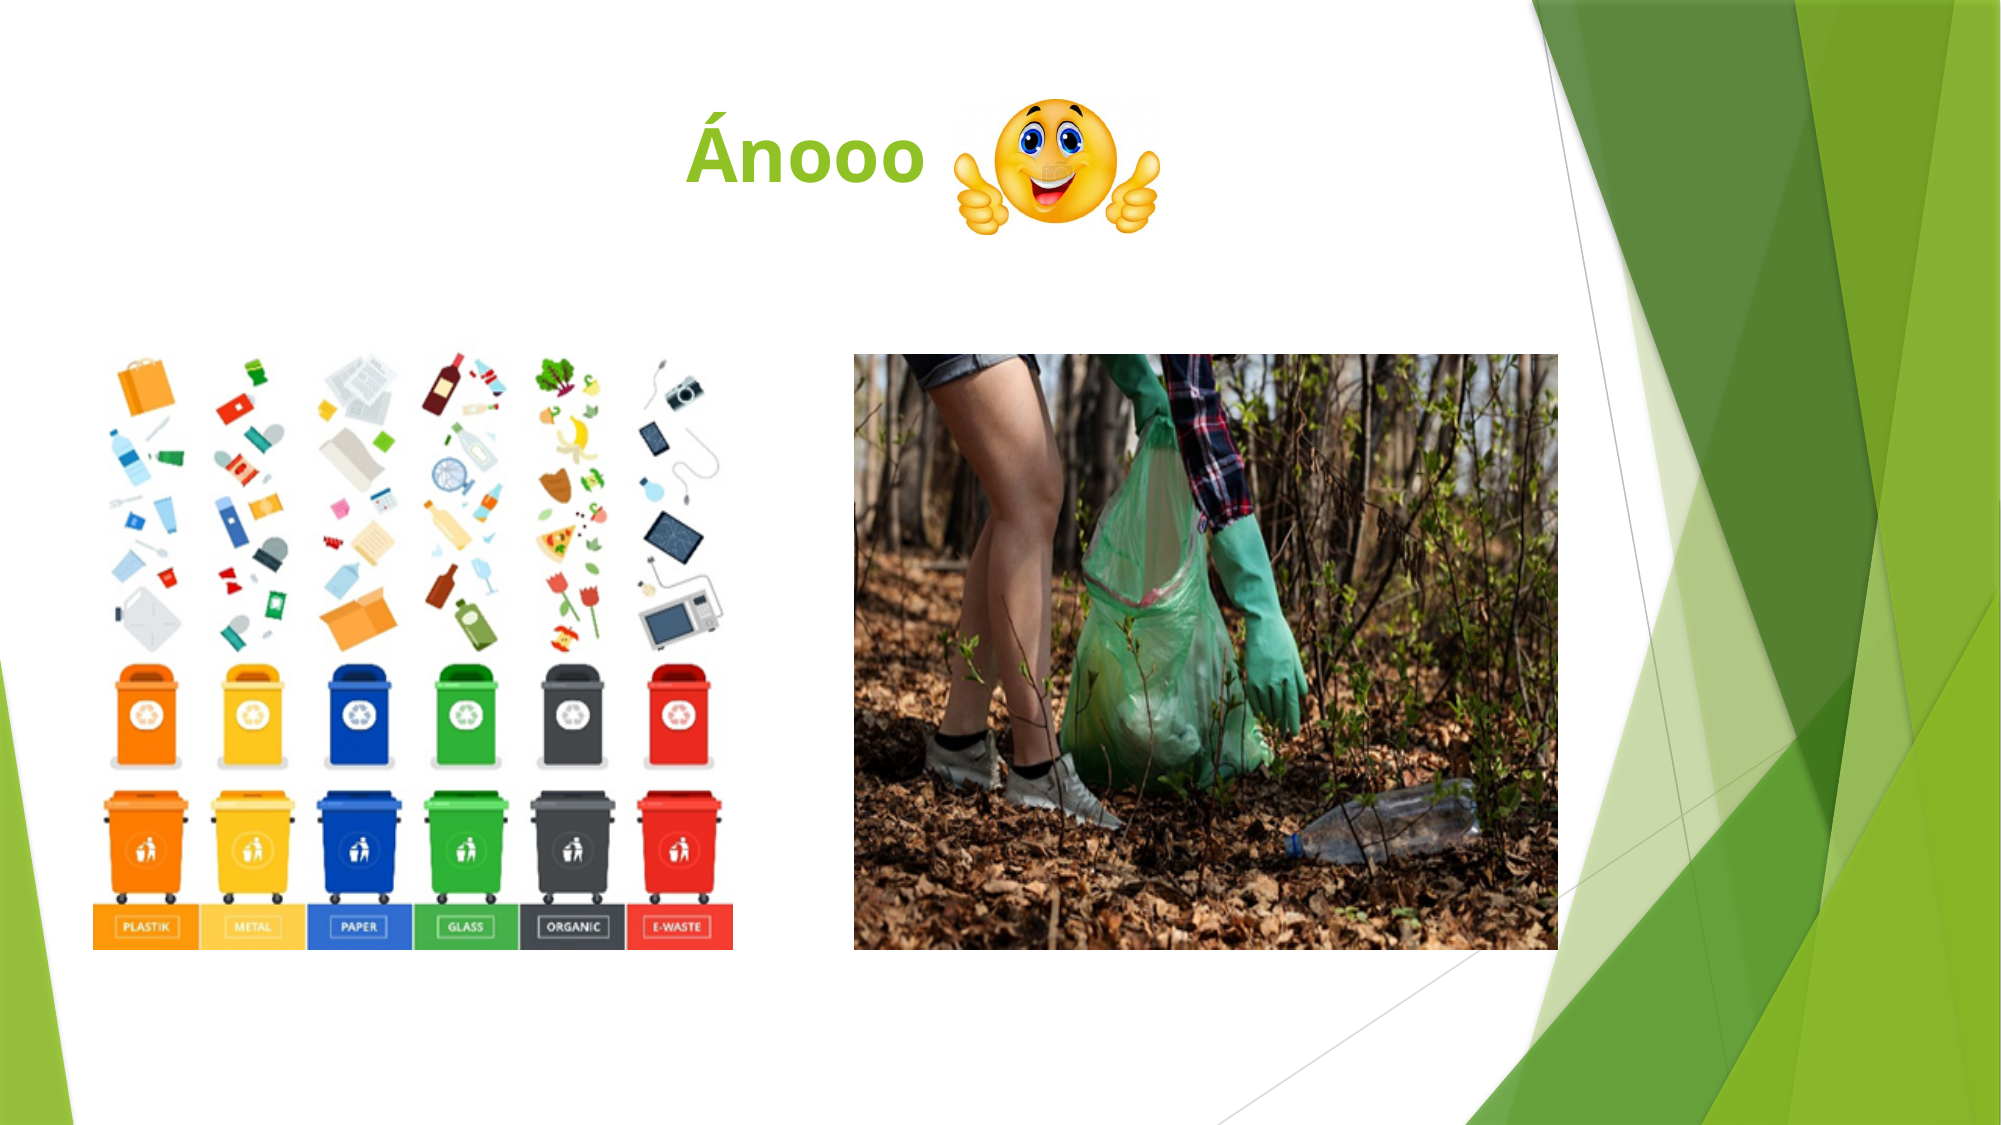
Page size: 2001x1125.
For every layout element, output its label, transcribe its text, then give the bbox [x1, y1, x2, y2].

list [92, 336, 733, 951]
title Ánooo [111, 99, 1522, 317]
picture [953, 99, 1160, 236]
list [854, 353, 1559, 951]
